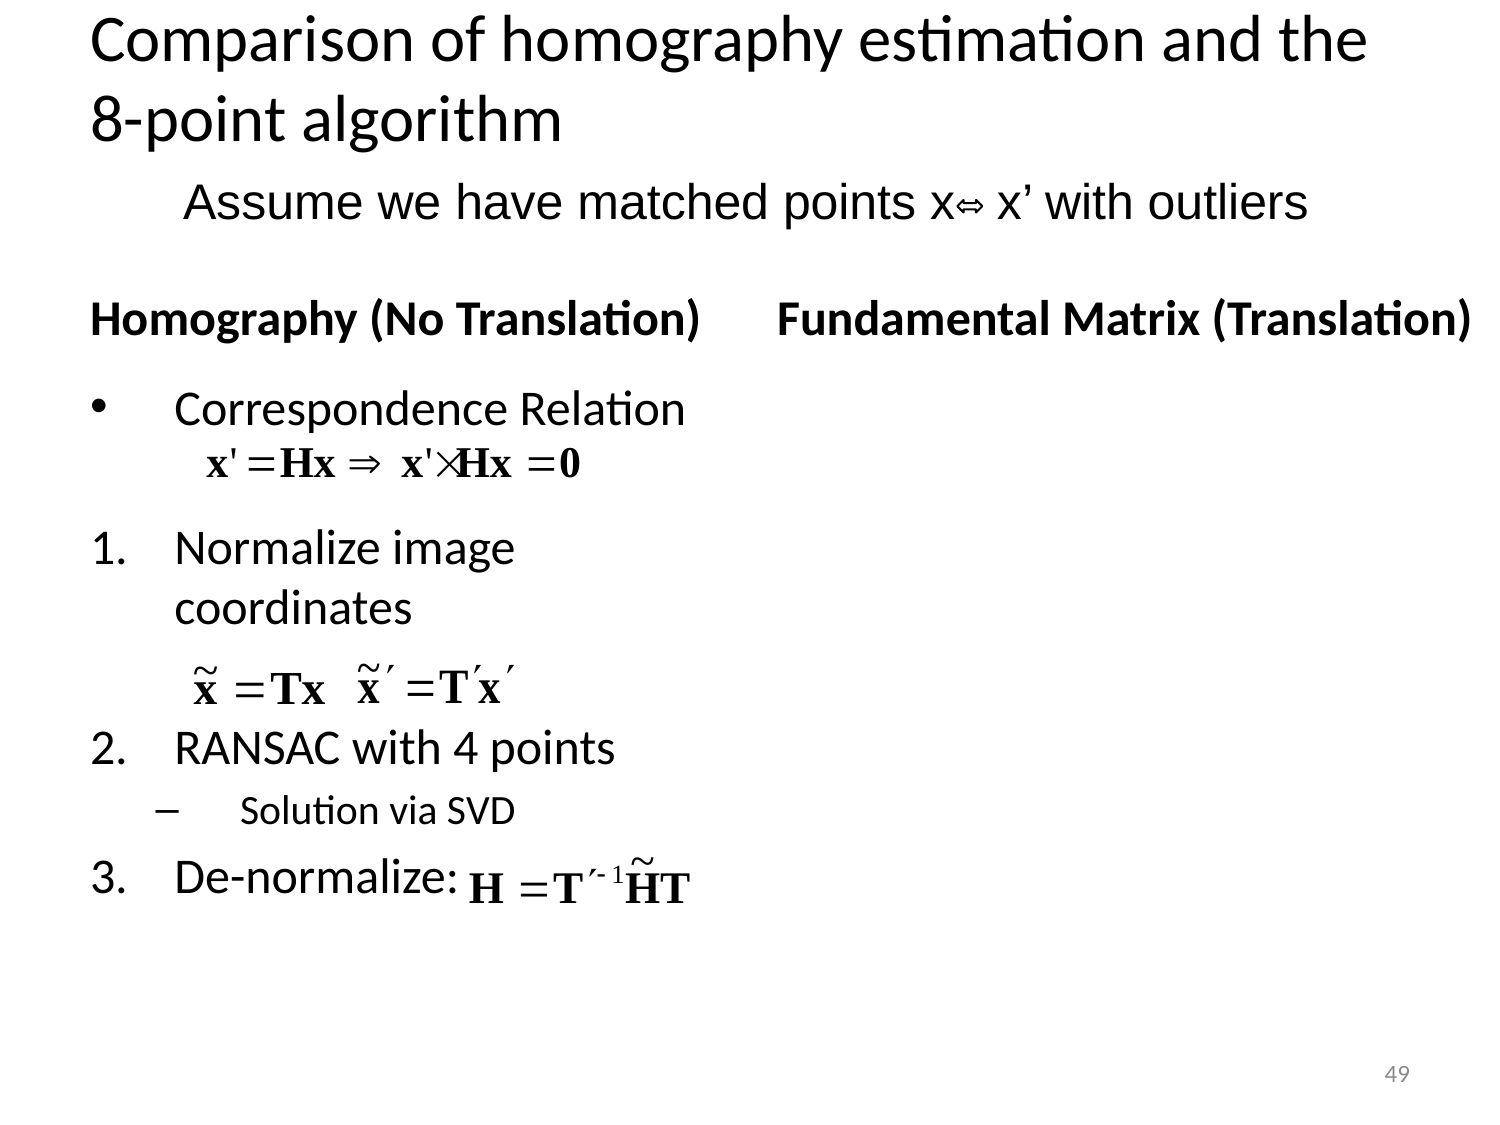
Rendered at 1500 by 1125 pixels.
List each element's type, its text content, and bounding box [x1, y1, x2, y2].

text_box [462, 854, 701, 912]
list Homography (No Translation) [74, 262, 738, 368]
text_box Correspondence Relation Normalize image coordinates RANSAC with 4 points Solution via SVD De-normalize: [75, 367, 738, 1016]
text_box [199, 437, 588, 490]
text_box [185, 660, 336, 713]
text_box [349, 657, 520, 712]
list Fundamental Matrix (Translation) [761, 262, 1500, 368]
slide_number 49 [1074, 1042, 1425, 1103]
title Comparison of homography estimation and the 8-point algorithm [74, 0, 1426, 151]
text_box Assume we have matched points x x’ with outliers [168, 162, 1325, 238]
